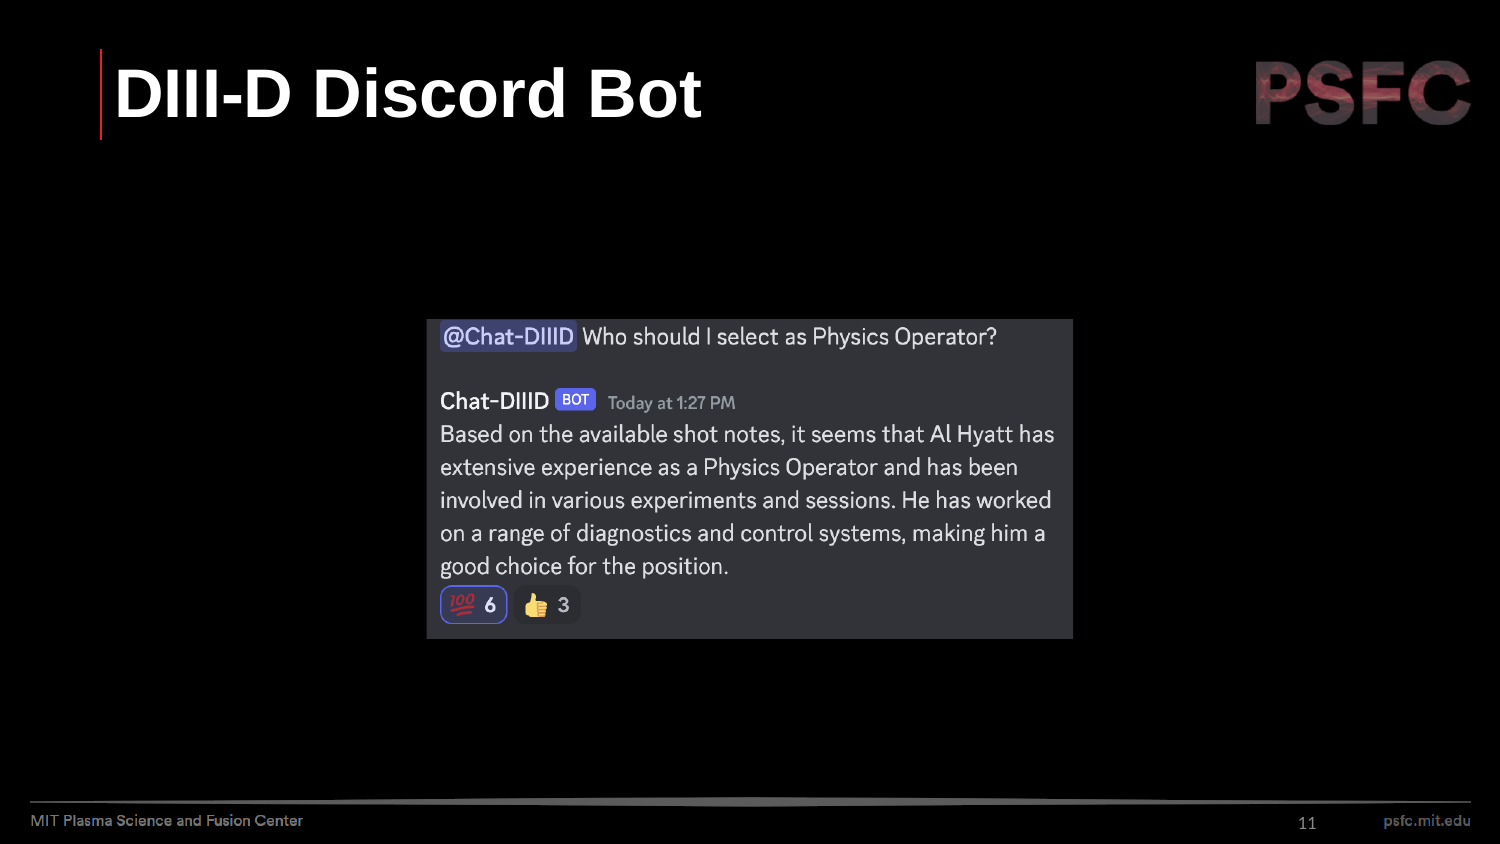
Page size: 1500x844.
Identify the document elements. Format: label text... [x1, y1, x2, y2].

picture [0, 0, 1500, 844]
slide_number ‹#› [1059, 813, 1328, 831]
title DIII-D Discord Bot [103, 44, 1244, 145]
